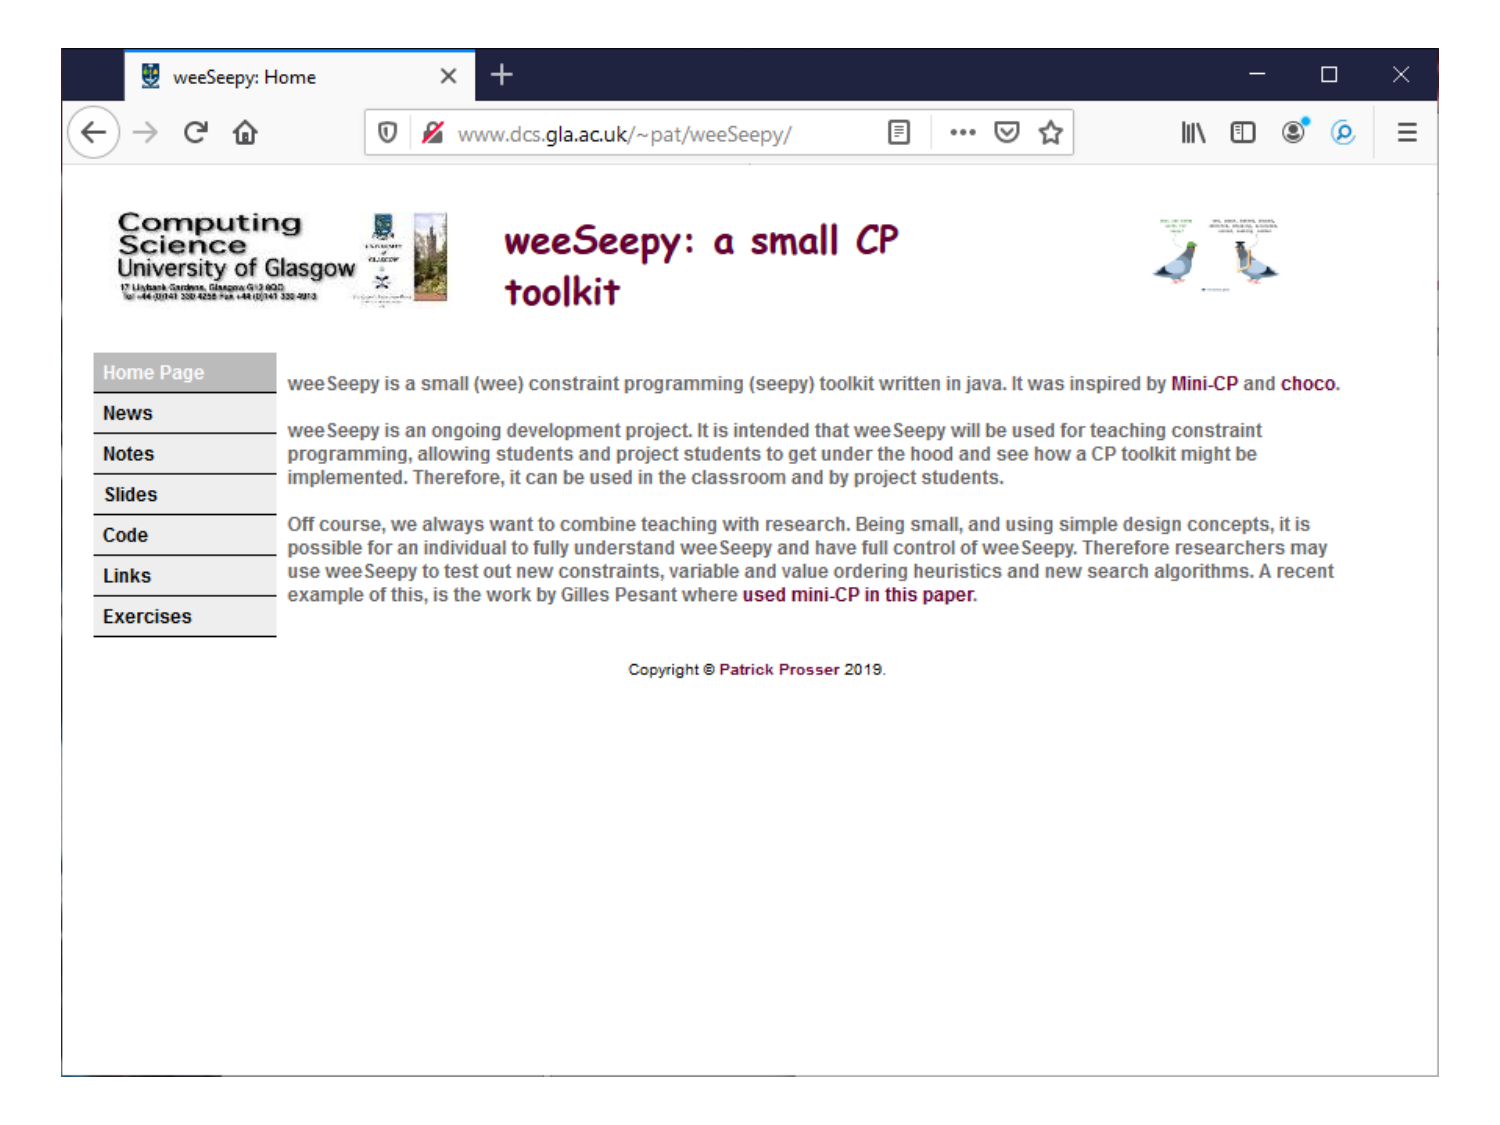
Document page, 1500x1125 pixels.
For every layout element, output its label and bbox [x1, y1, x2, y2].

picture [61, 48, 1439, 1077]
